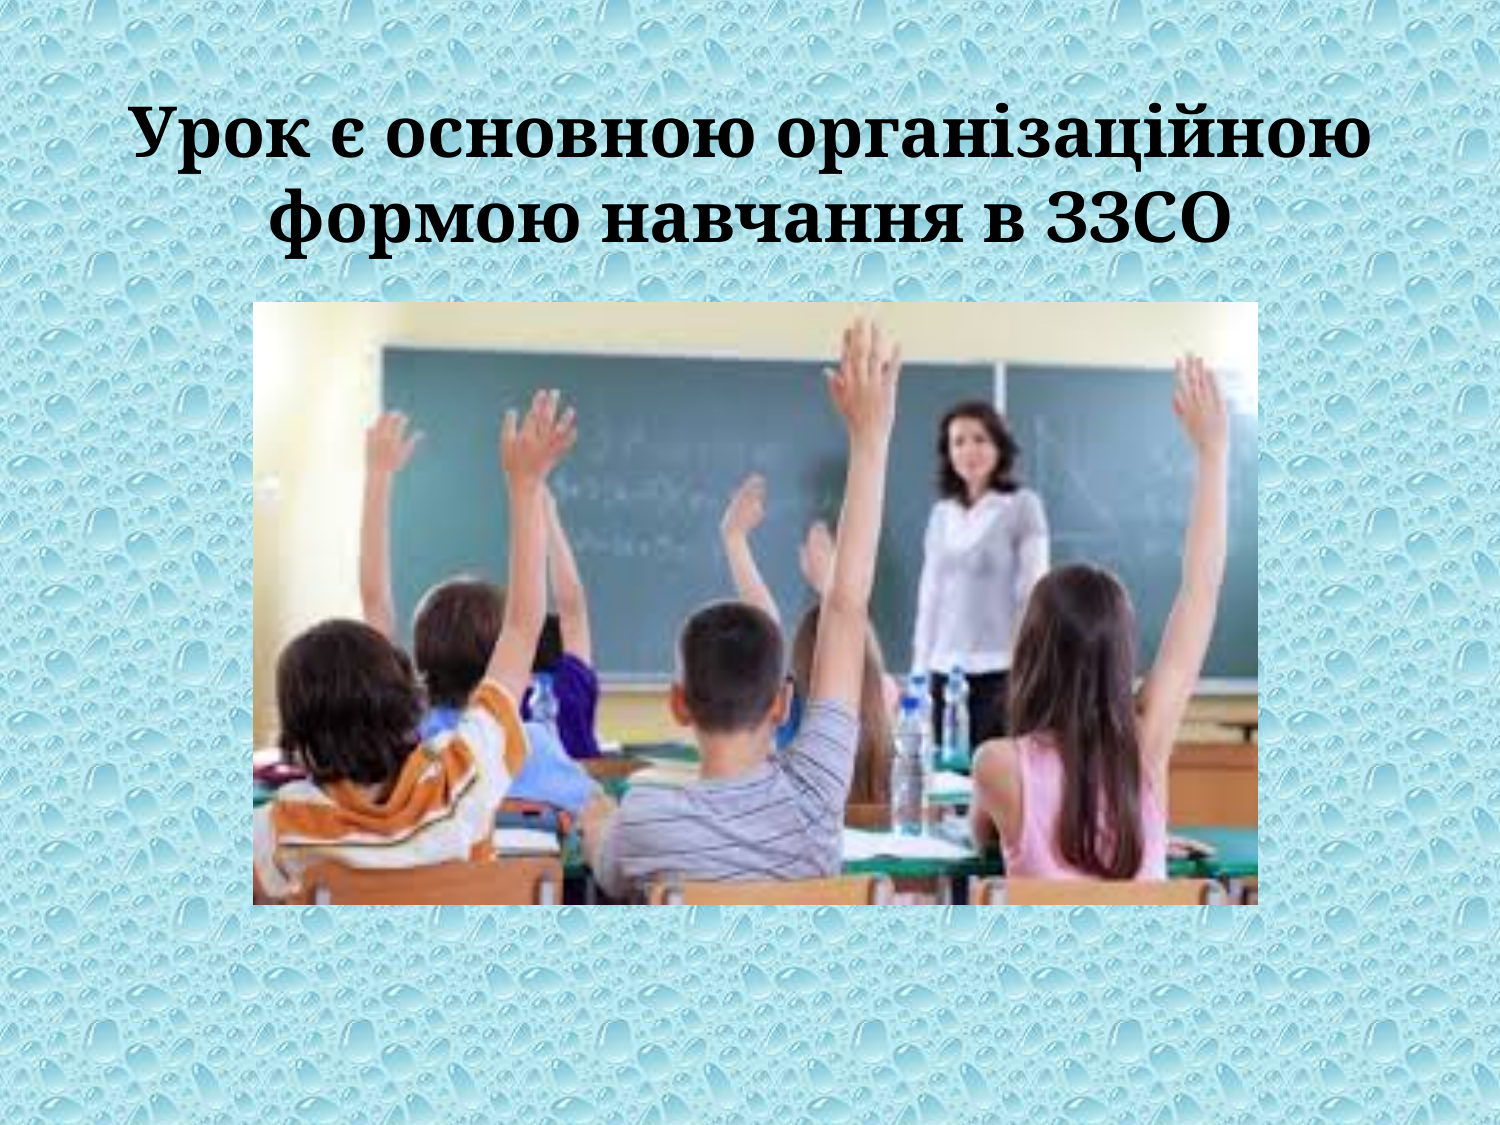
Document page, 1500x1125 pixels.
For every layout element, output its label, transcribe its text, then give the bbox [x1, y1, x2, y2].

picture [0, 0, 1500, 1125]
title Урок є основною організаційною формою навчання в ЗЗСО [76, 78, 1427, 266]
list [253, 302, 1258, 906]
